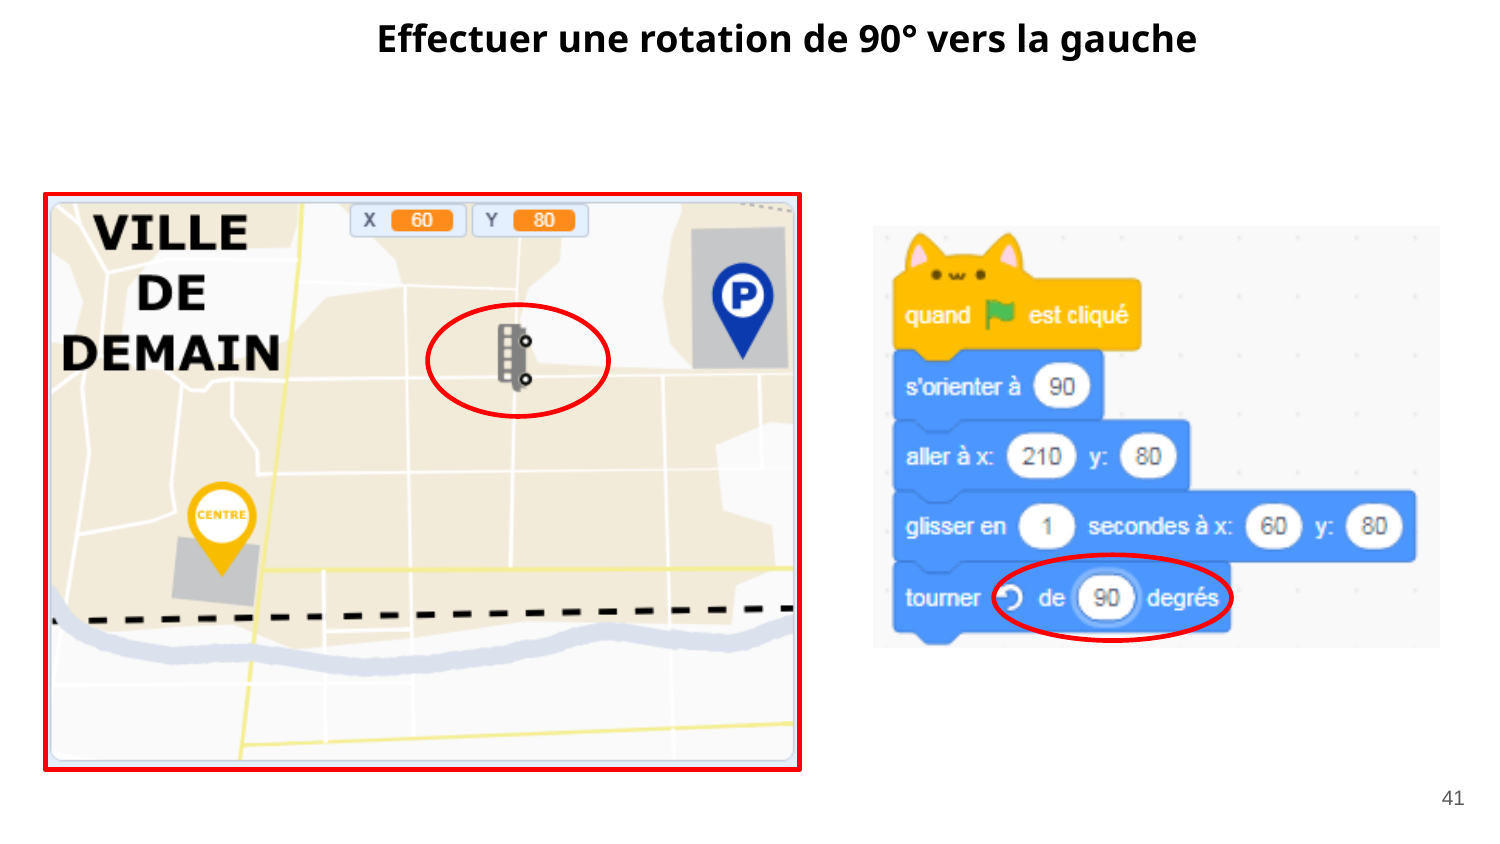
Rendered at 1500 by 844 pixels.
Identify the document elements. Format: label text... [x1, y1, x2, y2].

text_box Effectuer une rotation de 90° vers la gauche [0, 0, 1500, 84]
slide_number 41 [1389, 764, 1480, 830]
picture [47, 195, 798, 768]
picture [873, 226, 1440, 648]
